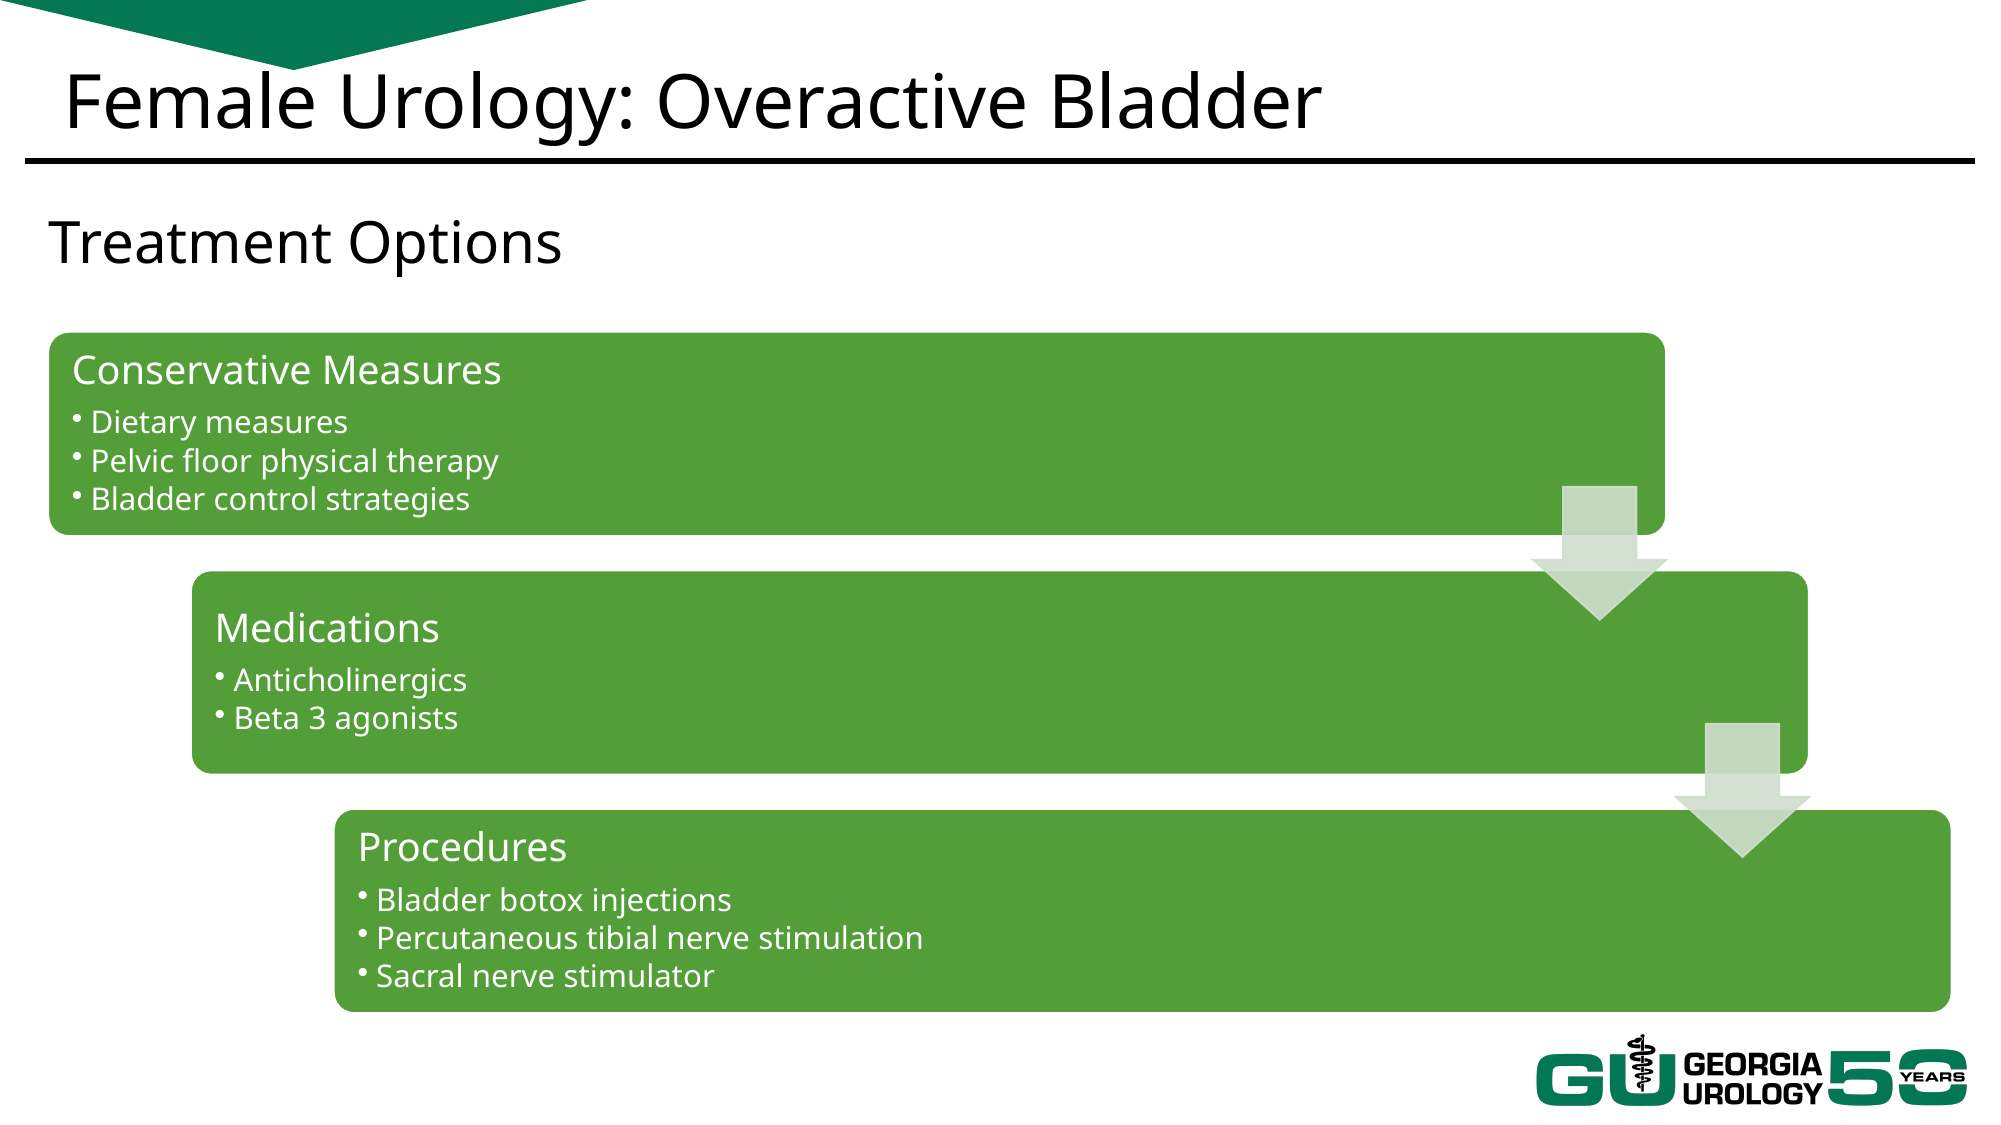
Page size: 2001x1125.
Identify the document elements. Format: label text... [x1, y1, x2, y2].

picture [1518, 1020, 1986, 1125]
text_box Treatment Options [34, 197, 579, 282]
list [48, 331, 1952, 1014]
title Female Urology: Overactive Bladder [48, 59, 1952, 149]
